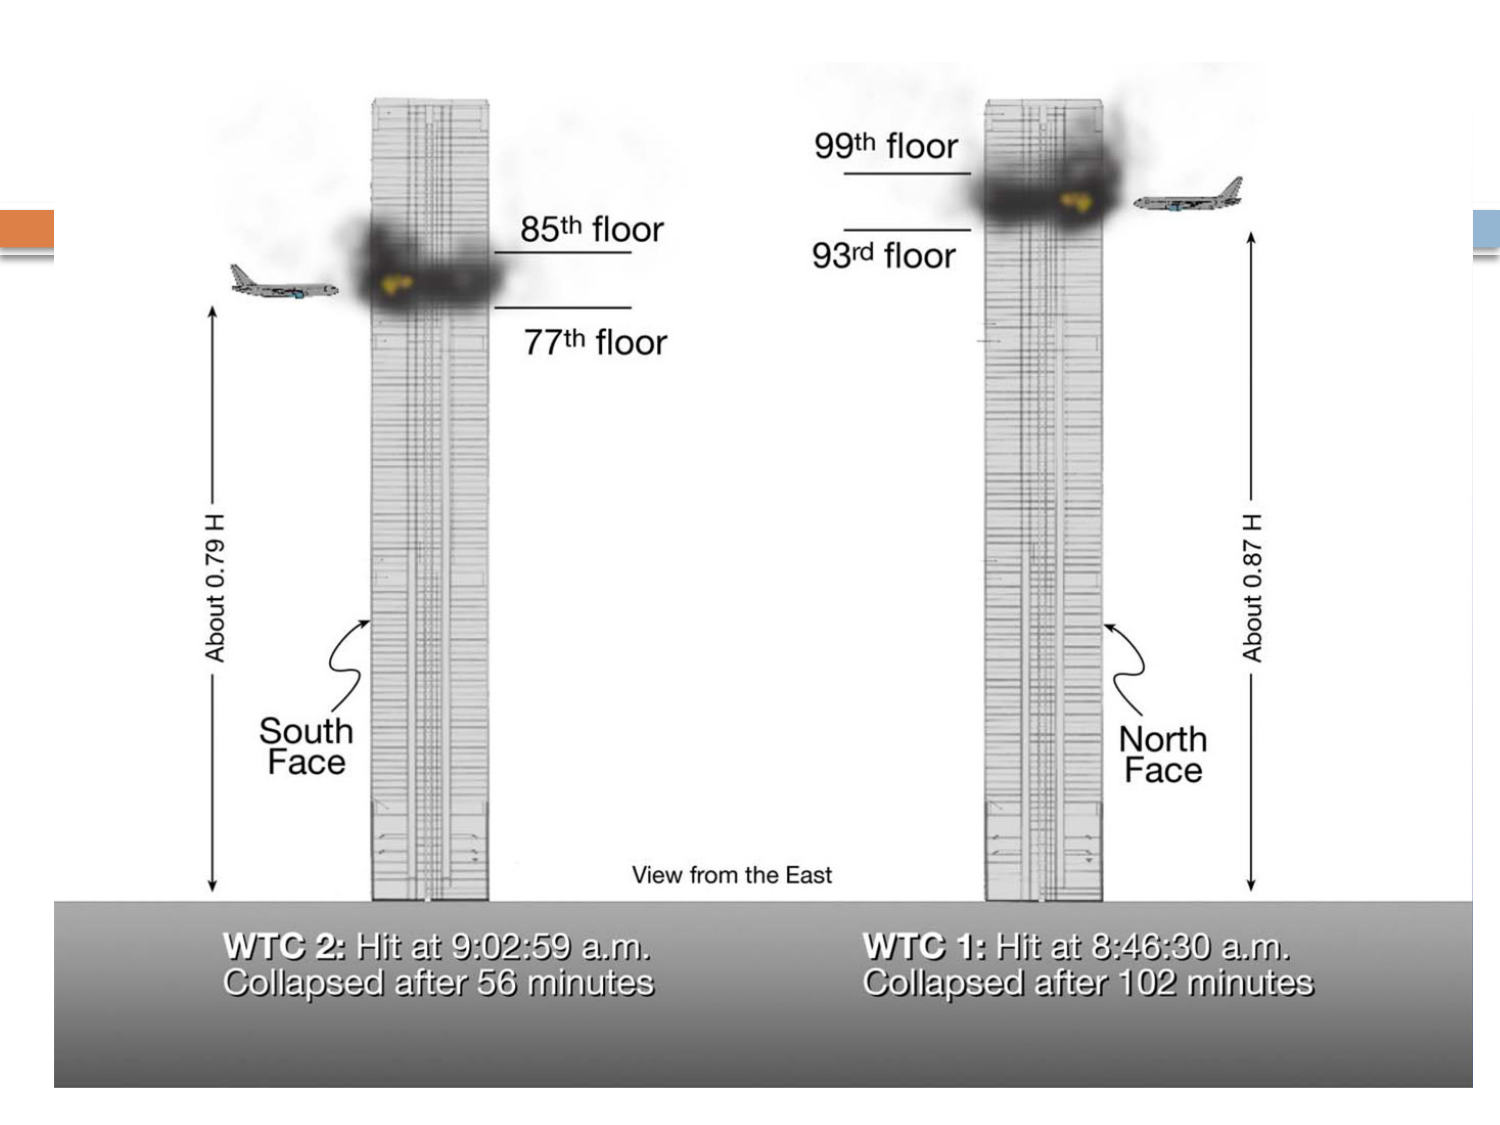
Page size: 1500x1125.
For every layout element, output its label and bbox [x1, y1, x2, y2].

list [53, 62, 1473, 1088]
